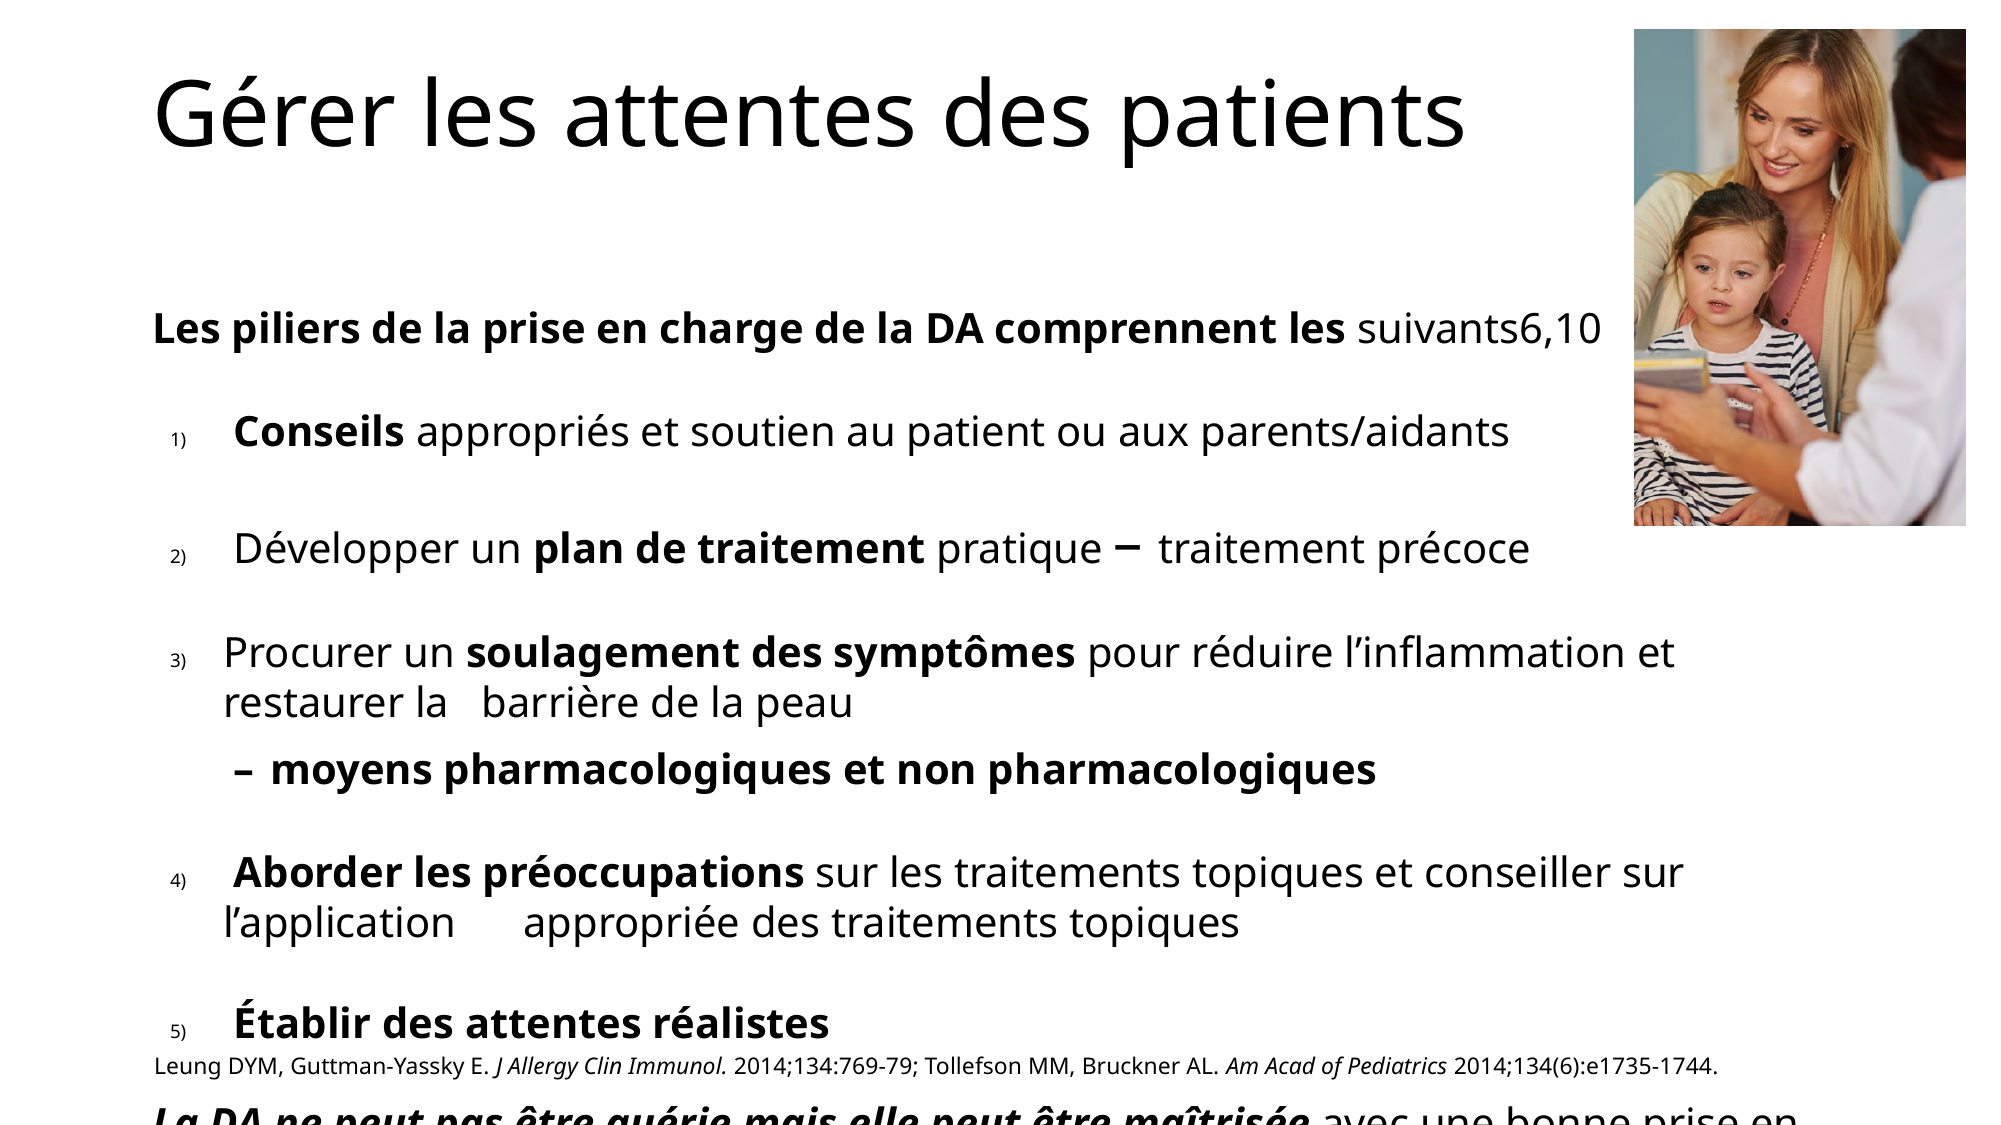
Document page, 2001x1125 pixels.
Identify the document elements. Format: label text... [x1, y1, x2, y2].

text_box Leung DYM, Guttman-Yassky E. J Allergy Clin Immunol. 2014;134:769-79; Tollefson MM, Bruckner AL. Am Acad of Pediatrics 2014;134(6):e1735-1744. [139, 1043, 1835, 1087]
list Les piliers de la prise en charge de la DA comprennent les suivants6,10 : Conseils appropriés et soutien au patient ou aux parents/aidants Développer un plan de traitement pratique – traitement précoce Procurer un soulagement des symptômes pour réduire l’inflammation et restaurer la barrière de la peau – moyens pharmacologiques et non pharmacologiques Aborder les préoccupations sur les traitements topiques et conseiller sur l’application appropriée des traitements topiques Établir des attentes réalistes La DA ne peut pas être guérie mais elle peut être maîtrisée avec une bonne prise en charge [137, 277, 1863, 1042]
picture [1634, 28, 1967, 526]
title Gérer les attentes des patients [137, 59, 1603, 277]
